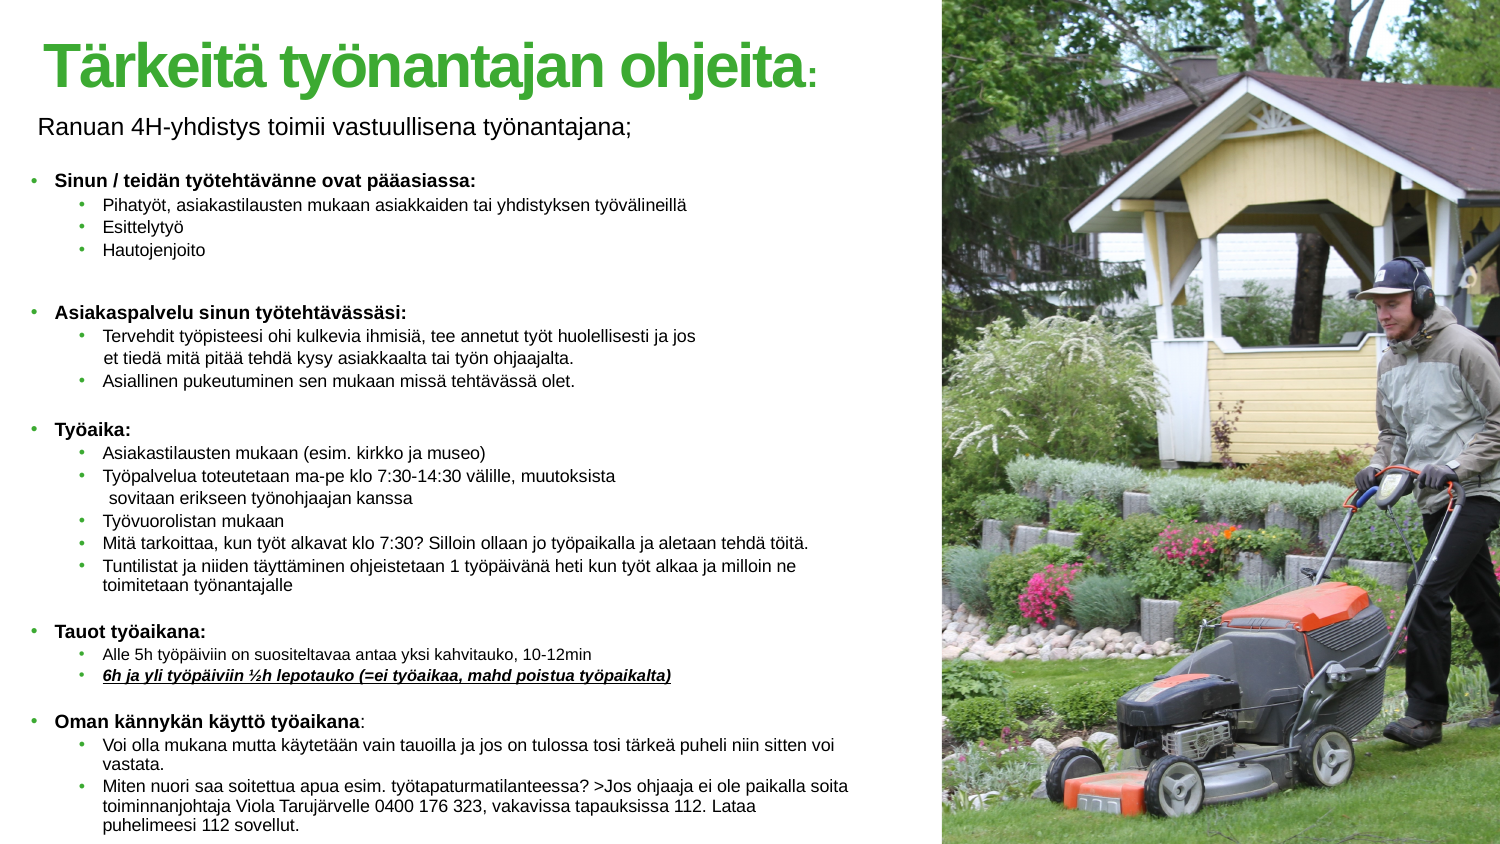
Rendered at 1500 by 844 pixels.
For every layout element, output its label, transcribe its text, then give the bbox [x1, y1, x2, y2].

picture [941, 0, 1500, 844]
list Ranuan 4H-yhdistys toimii vastuullisena työnantajana; Sinun / teidän työtehtävänne ovat pääasiassa: Pihatyöt, asiakastilausten mukaan asiakkaiden tai yhdistyksen työvälineillä Esittelytyö Hautojenjoito Asiakaspalvelu sinun työtehtävässäsi: Tervehdit työpisteesi ohi kulkevia ihmisiä, tee annetut työt huolellisesti ja jos et tiedä mitä pitää tehdä kysy asiakkaalta tai työn ohjaajalta. Asiallinen pukeutuminen sen mukaan missä tehtävässä olet. Työaika: Asiakastilausten mukaan (esim. kirkko ja museo) Työpalvelua toteutetaan ma-pe klo 7:30-14:30 välille, muutoksista sovitaan erikseen työnohjaajan kanssa Työvuorolistan mukaan Mitä tarkoittaa, kun työt alkavat klo 7:30? Silloin ollaan jo työpaikalla ja aletaan tehdä töitä. Tuntilistat ja niiden täyttäminen ohjeistetaan 1 työpäivänä heti kun työt alkaa ja milloin ne toimitetaan työnantajalle Tauot työaikana: Alle 5h työpäiviin on suositeltavaa antaa yksi kahvitauko, 10-12min 6h ja yli työpäiviin ½h lepotauko (=ei työaikaa, mahd poistua työpaikalta) Oman kännykän käyttö työaikana: Voi olla mukana mutta käytetään vain tauoilla ja jos on tulossa tosi tärkeä puheli niin sitten voi vastata. Miten nuori saa soitettua apua esim. työtapaturmatilanteessa? >Jos ohjaaja ei ole paikalla soita toiminnanjohtaja Viola Tarujärvelle 0400 176 323, vakavissa tapauksissa 112. Lataa puhelimeesi 112 sovellut. [15, 107, 869, 844]
title Tärkeitä työnantajan ohjeita: [28, 20, 883, 115]
